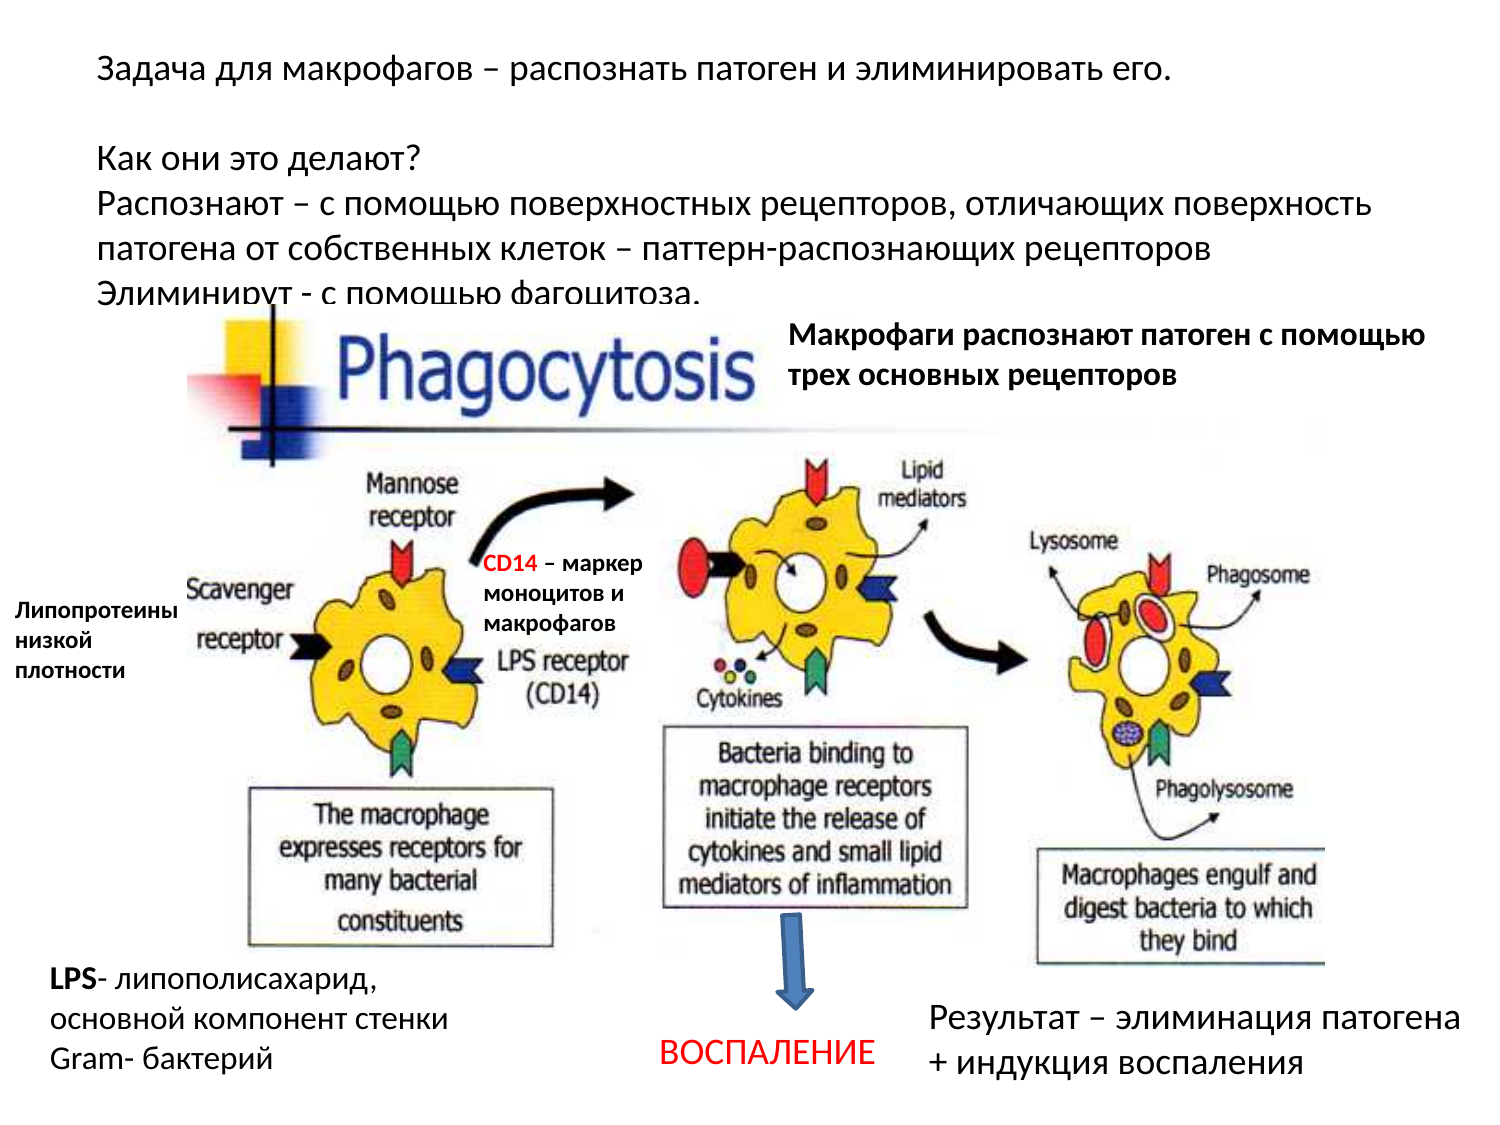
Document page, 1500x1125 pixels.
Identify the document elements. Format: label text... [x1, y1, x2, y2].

text_box Задача для макрофагов – распознать патоген и элиминировать его. Как они это делают? Распознают – с помощью поверхностных рецепторов, отличающих поверхность патогена от собственных клеток – паттерн-распознающих рецепторов Элиминирут - с помощью фагоцитоза. [81, 35, 1465, 365]
text_box Липопротеины низкой плотности [0, 585, 182, 691]
text_box [775, 976, 815, 1011]
picture [187, 304, 1325, 969]
text_box Результат – элиминация патогена + индукция воспаления [914, 984, 1477, 1090]
text_box LPS- липополисахарид, основной компонент стенки Gram- бактерий [35, 949, 504, 1084]
text_box Макрофаги распознают патоген с помощью трех основных рецепторов [1325, 304, 1477, 400]
text_box ВОСПАЛЕНИЕ [644, 1019, 914, 1080]
